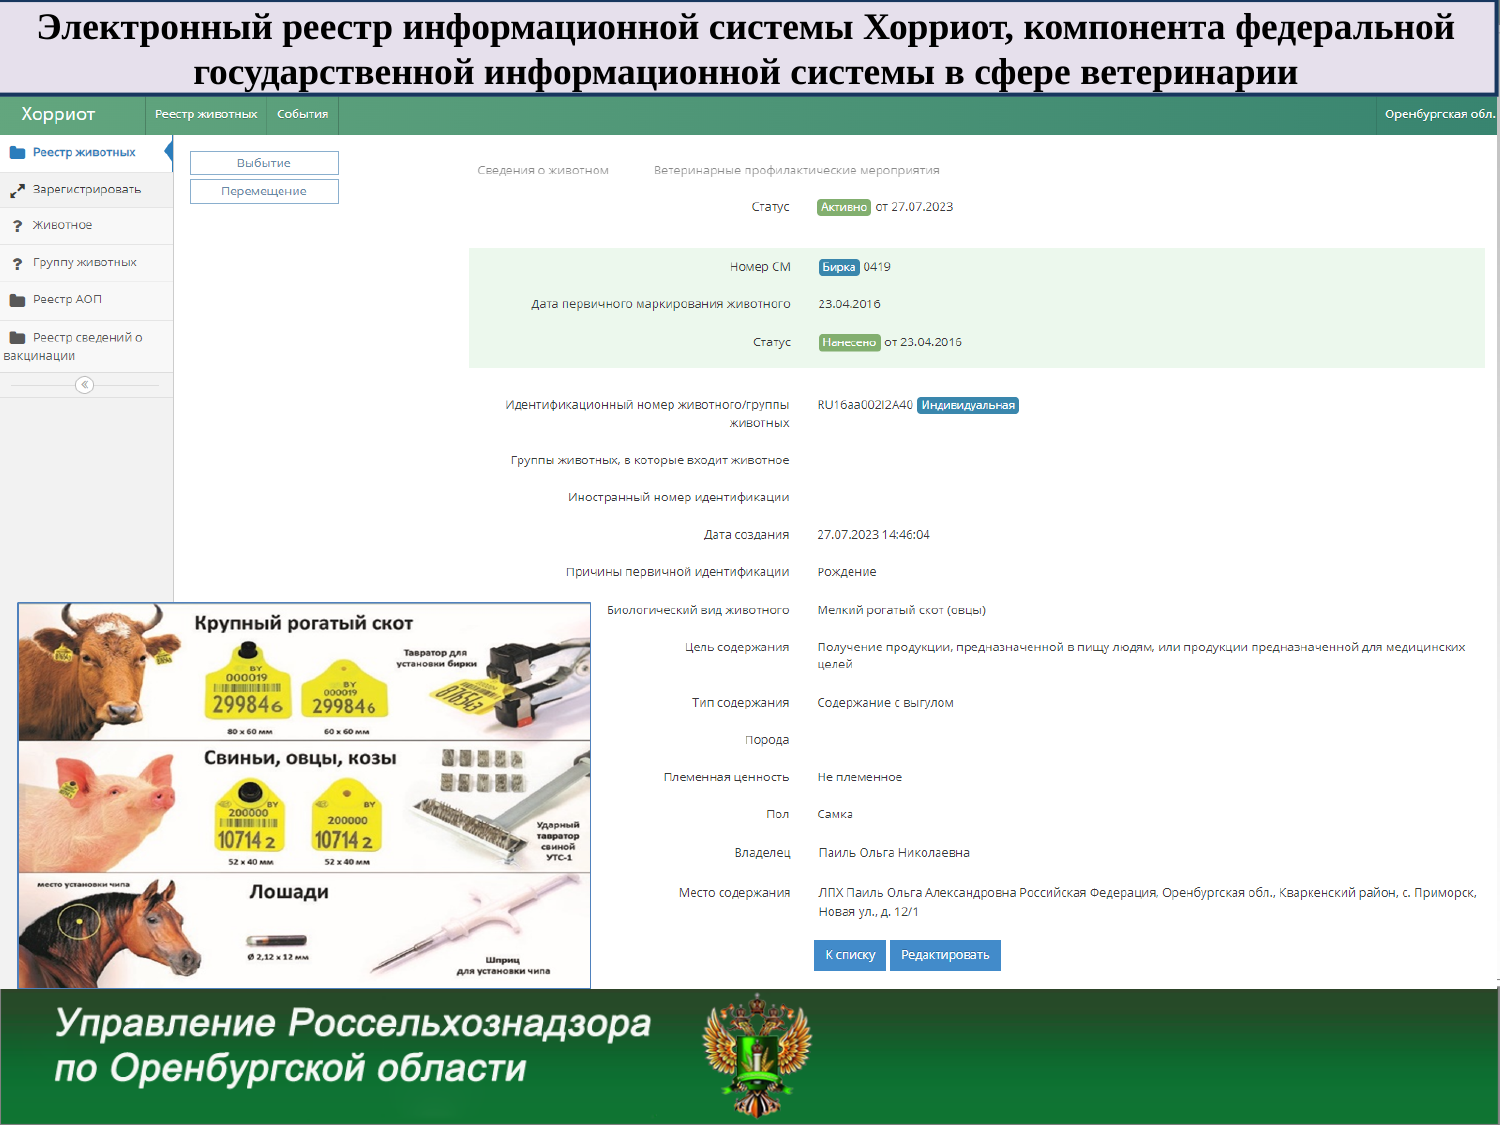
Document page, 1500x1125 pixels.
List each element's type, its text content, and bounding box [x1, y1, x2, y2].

text_box Электронный реестр информационной системы Хорриот, компонента федеральной государственной информационной системы в сфере ветеринарии [2, 5, 1496, 93]
picture [0, 0, 1500, 1125]
